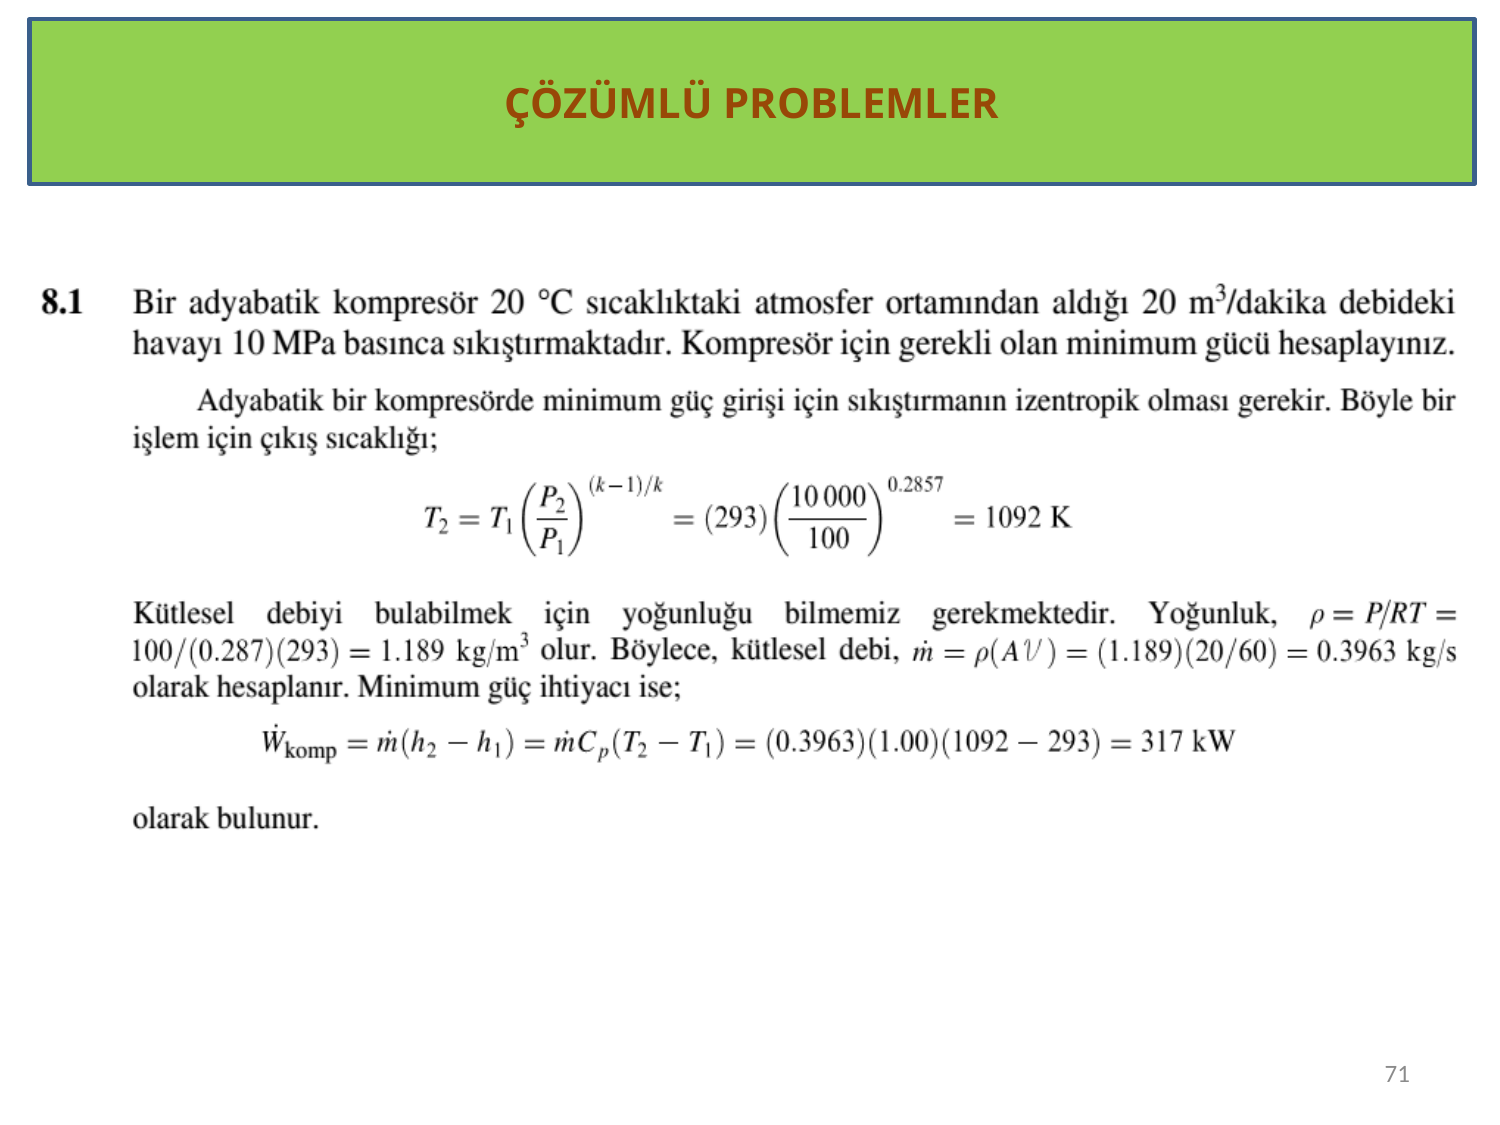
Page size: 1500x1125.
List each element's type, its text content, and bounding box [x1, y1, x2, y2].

picture [29, 273, 1475, 852]
slide_number 71 [1074, 1042, 1425, 1103]
text_box ÇÖZÜMLÜ PROBLEMLER [27, 17, 1477, 186]
